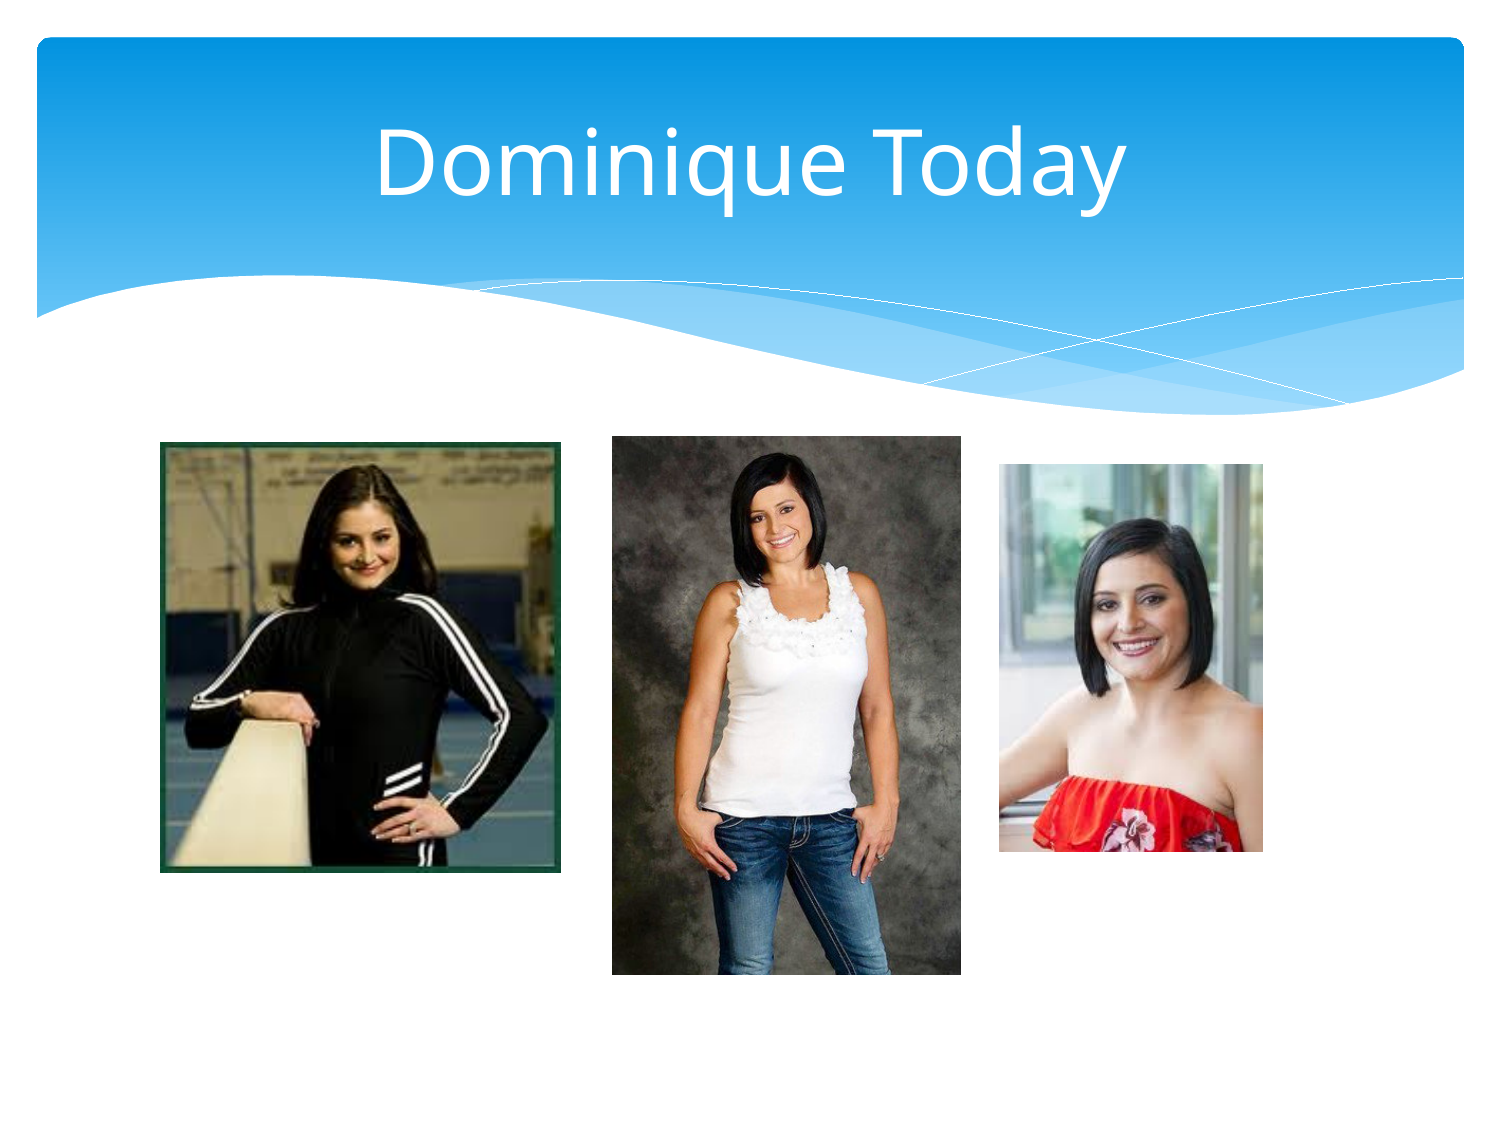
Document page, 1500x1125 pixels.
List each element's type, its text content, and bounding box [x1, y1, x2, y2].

title Dominique Today [75, 55, 1425, 261]
picture [612, 436, 961, 975]
picture [160, 442, 561, 874]
picture [999, 464, 1263, 852]
